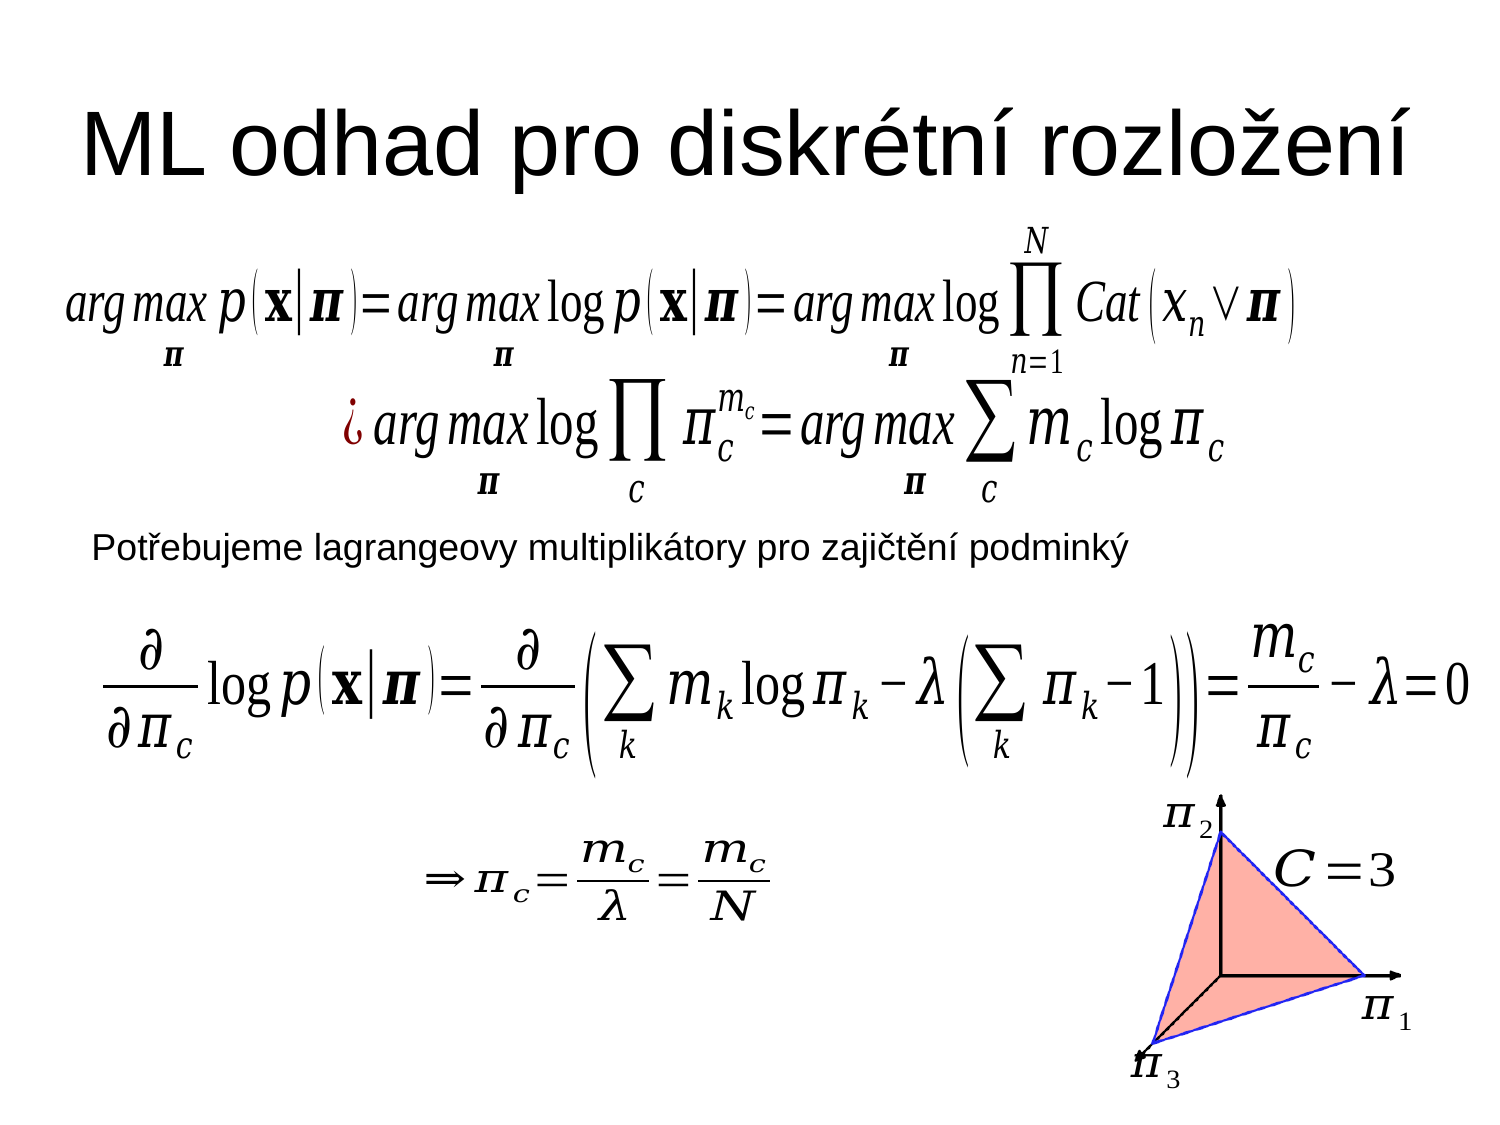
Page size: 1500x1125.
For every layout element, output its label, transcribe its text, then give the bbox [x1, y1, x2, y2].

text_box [1127, 780, 1416, 1095]
list [76, 196, 1427, 584]
title ML odhad pro diskrétní rozložení [55, 45, 1438, 233]
